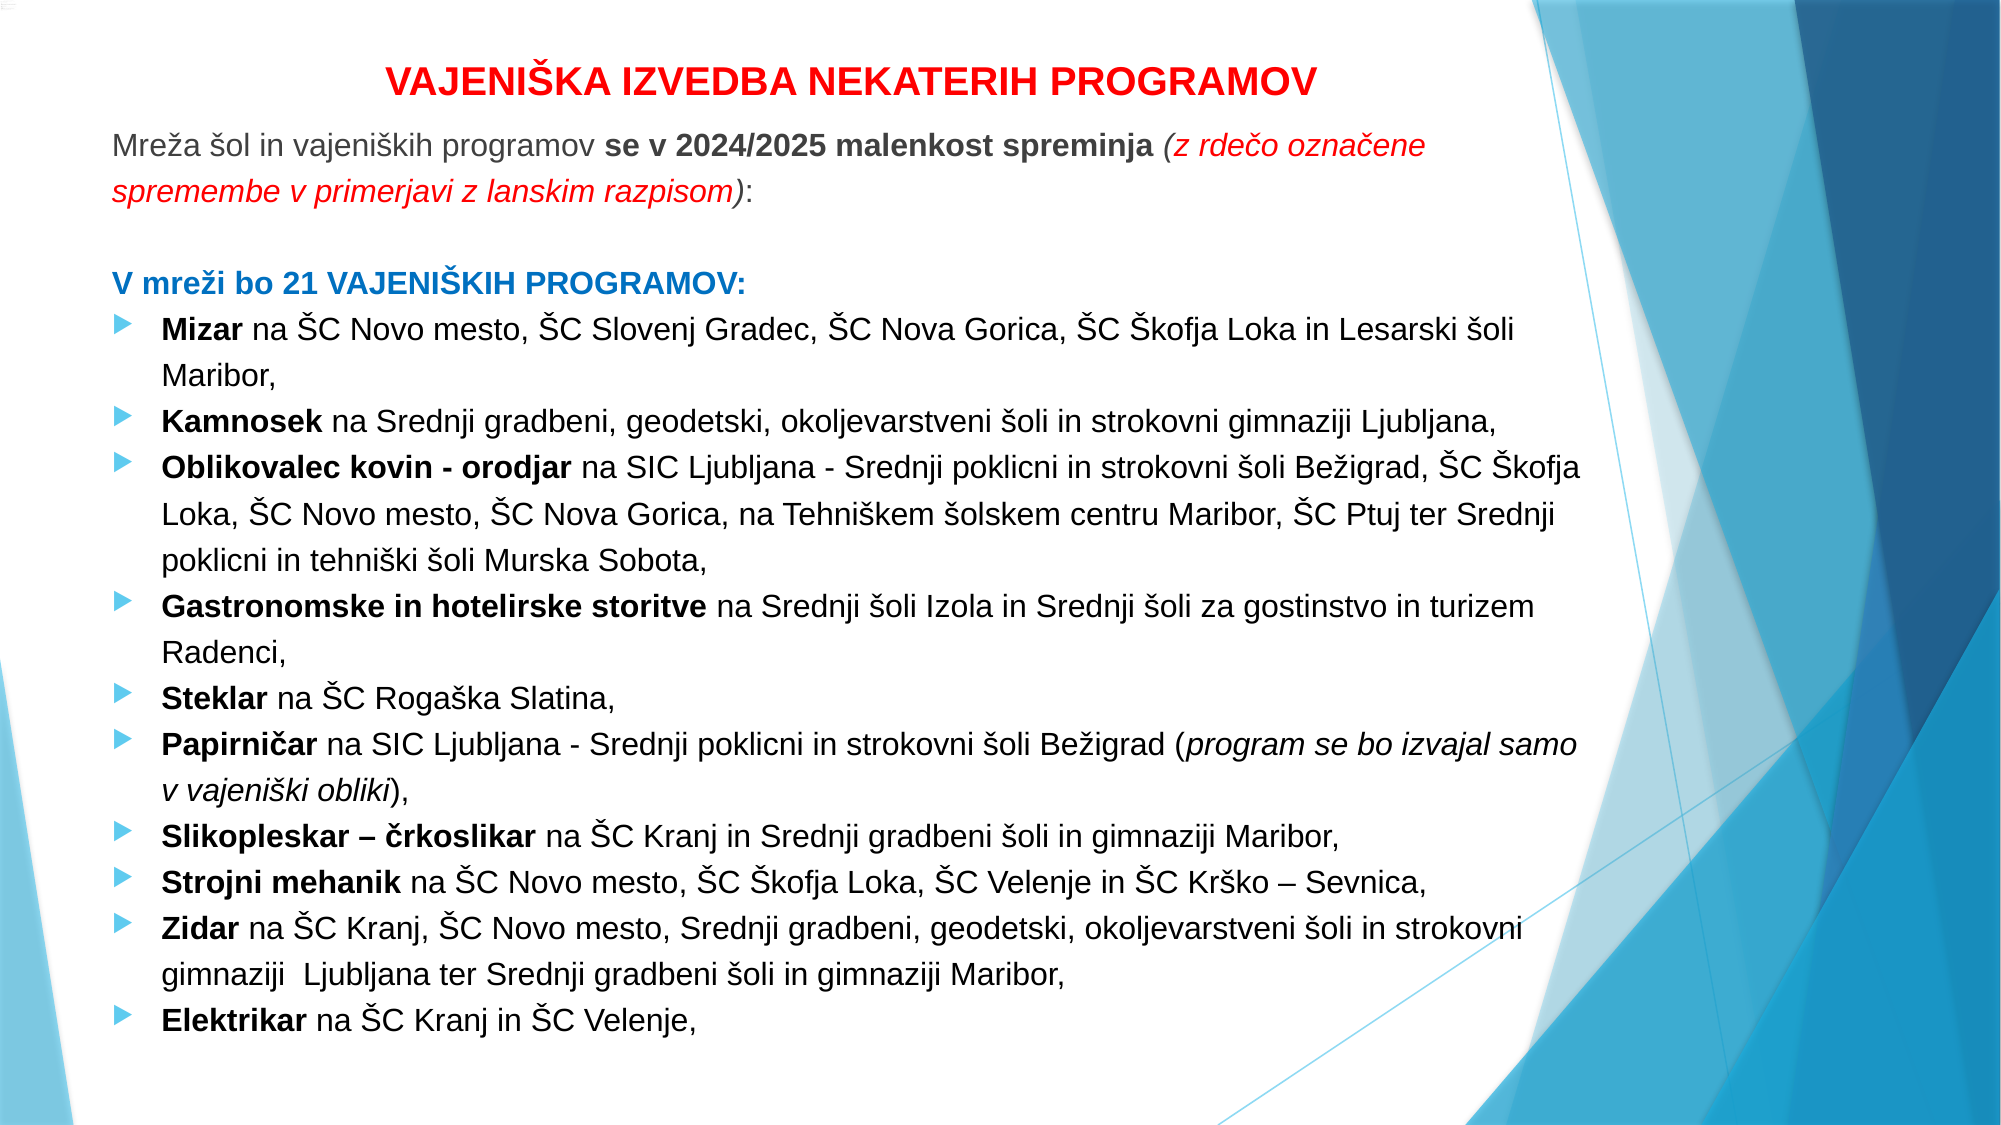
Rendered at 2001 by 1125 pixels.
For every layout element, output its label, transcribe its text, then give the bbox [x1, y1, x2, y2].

list VAJENIŠKA IZVEDBA NEKATERIH PROGRAMOV Mreža šol in vajeniških programov se v 2024/2025 malenkost spreminja (z rdečo označene spremembe v primerjavi z lanskim razpisom): V mreži bo 21 VAJENIŠKIH PROGRAMOV: Mizar na ŠC Novo mesto, ŠC Slovenj Gradec, ŠC Nova Gorica, ŠC Škofja Loka in Lesarski šoli Maribor, Kamnosek na Srednji gradbeni, geodetski, okoljevarstveni šoli in strokovni gimnaziji Ljubljana, Oblikovalec kovin - orodjar na SIC Ljubljana - Srednji poklicni in strokovni šoli Bežigrad, ŠC Škofja Loka, ŠC Novo mesto, ŠC Nova Gorica, na Tehniškem šolskem centru Maribor, ŠC Ptuj ter Srednji poklicni in tehniški šoli Murska Sobota, Gastronomske in hotelirske storitve na Srednji šoli Izola in Srednji šoli za gostinstvo in turizem Radenci, Steklar na ŠC Rogaška Slatina, Papirničar na SIC Ljubljana - Srednji poklicni in strokovni šoli Bežigrad (program se bo izvajal samo v vajeniški obliki), Slikopleskar – črkoslikar na ŠC Kranj in Srednji gradbeni šoli in gimnaziji Maribor, Strojni mehanik na ŠC Novo mesto, ŠC Škofja Loka, ŠC Velenje in ŠC Krško – Sevnica, Zidar na ŠC Kranj, ŠC Novo mesto, Srednji gradbeni, geodetski, okoljevarstveni šoli in strokovni gimnaziji Ljubljana ter Srednji gradbeni šoli in gimnaziji Maribor, Elektrikar na ŠC Kranj in ŠC Velenje, [96, 37, 1607, 1088]
